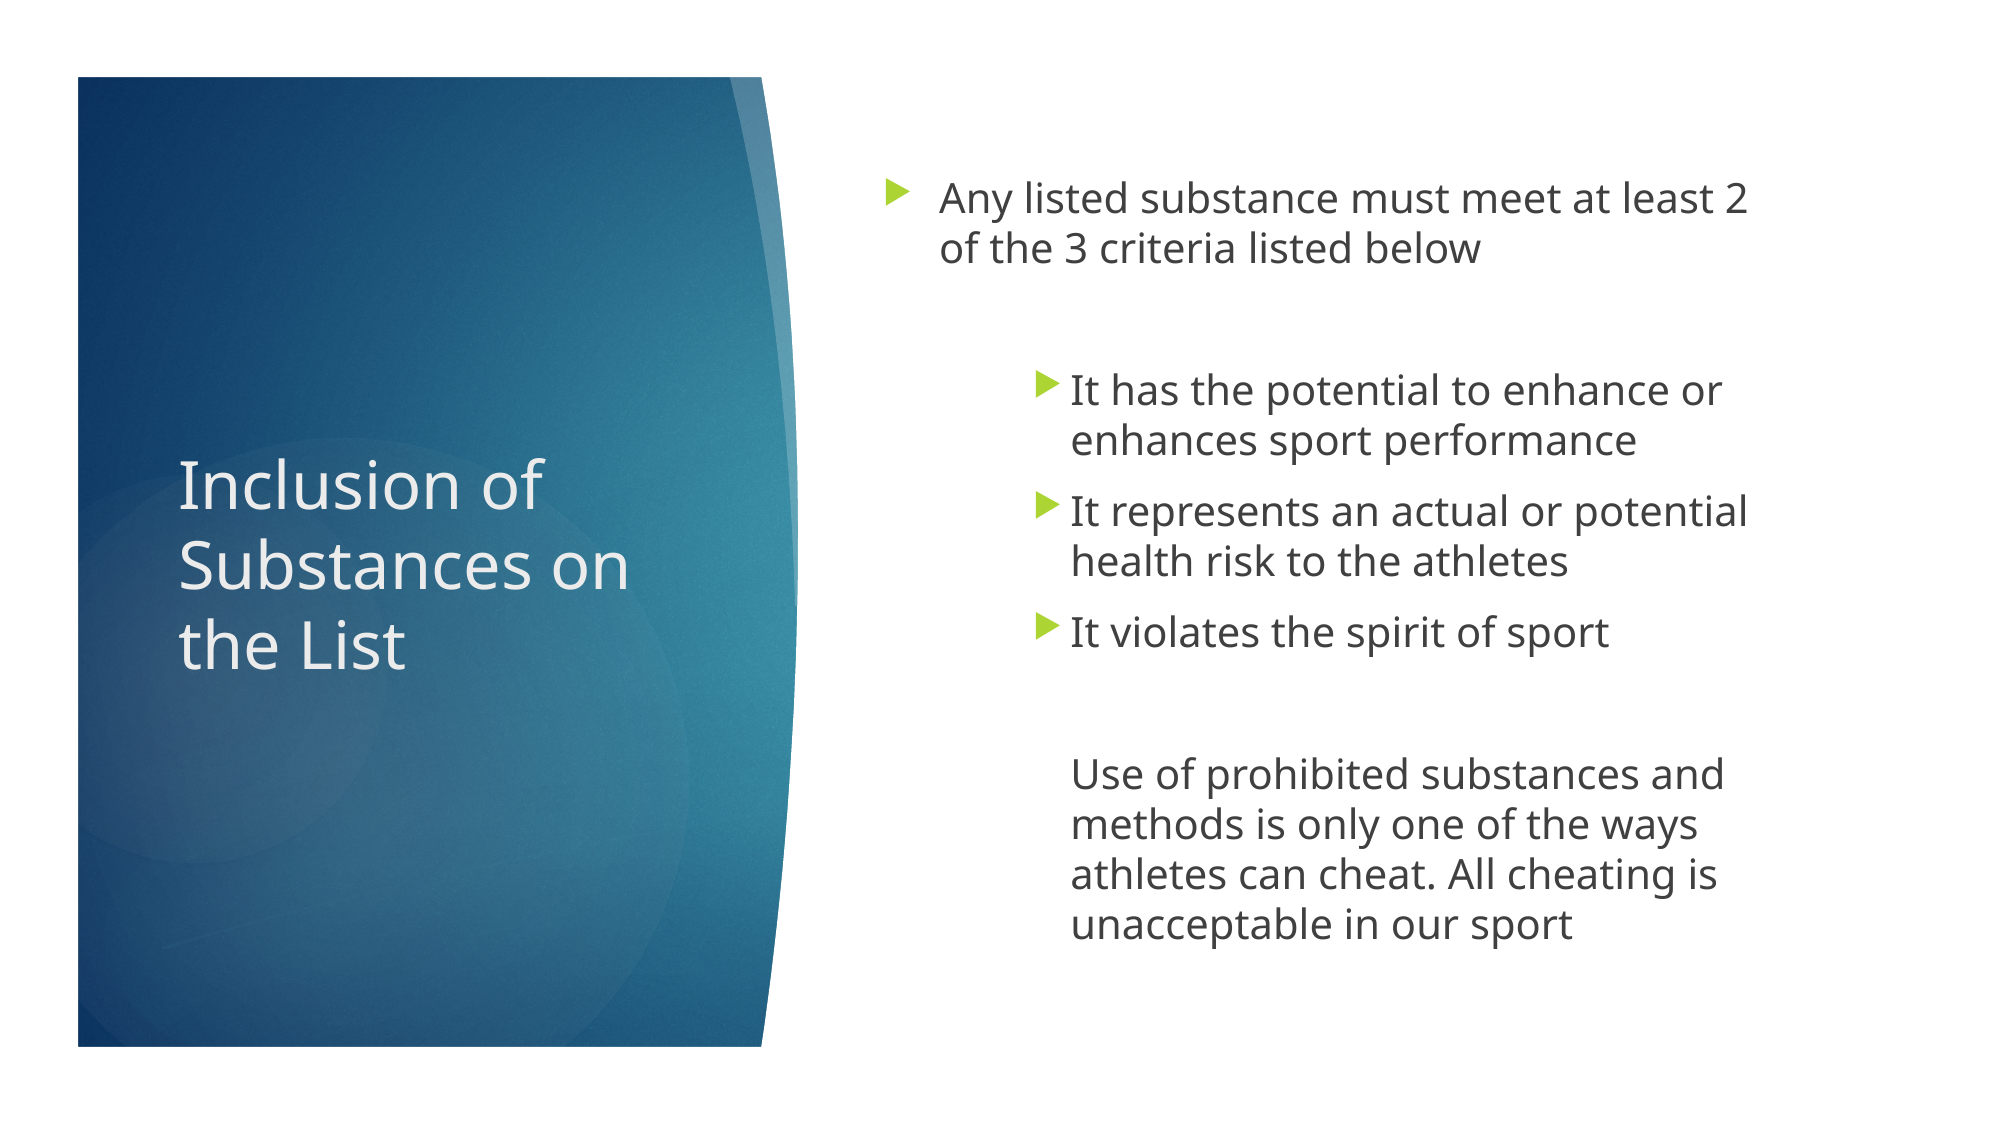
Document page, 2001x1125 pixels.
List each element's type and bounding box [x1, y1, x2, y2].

text_box [0, 0, 2000, 1125]
